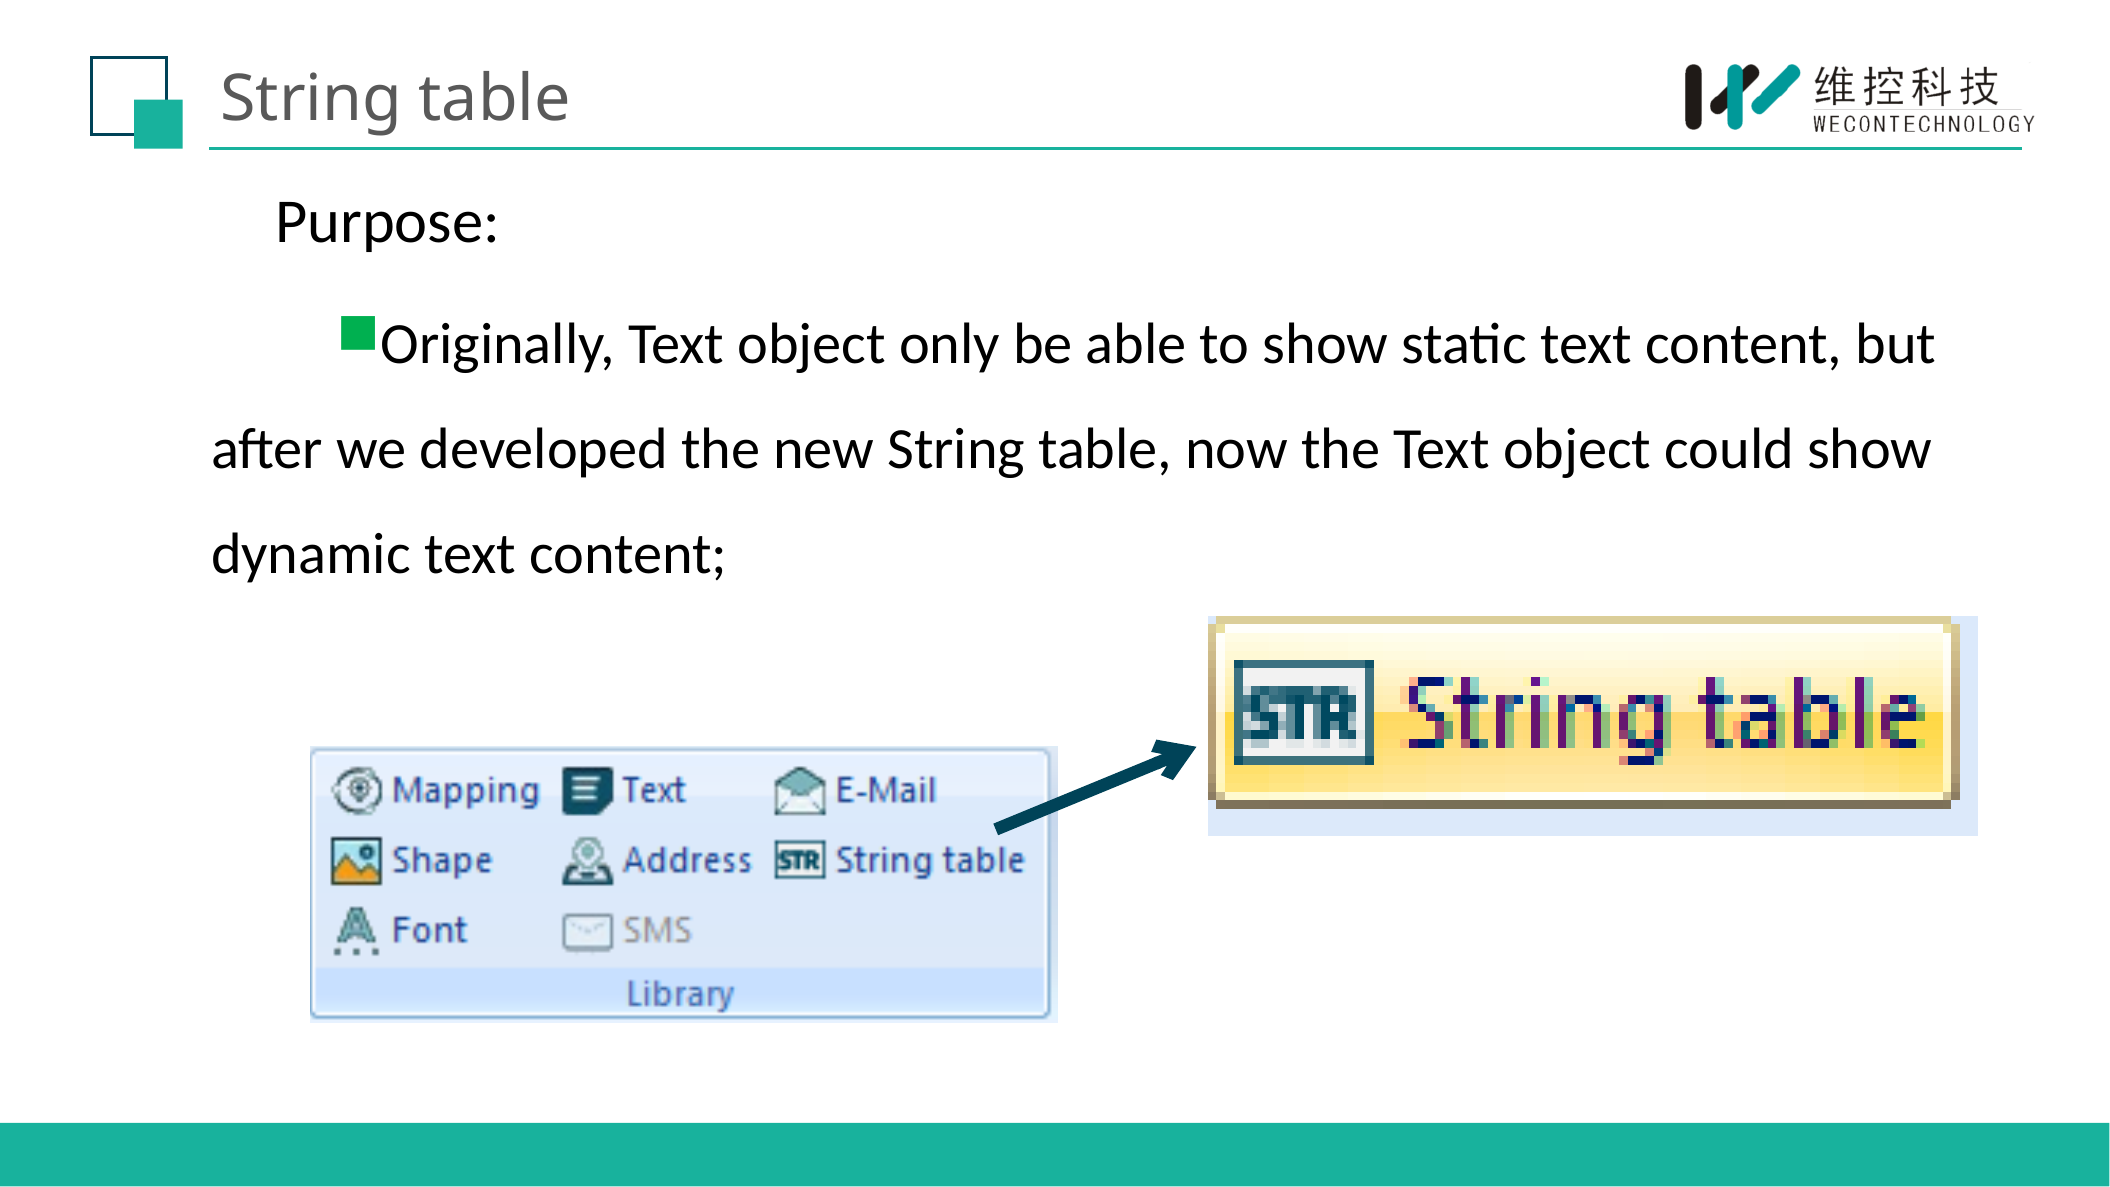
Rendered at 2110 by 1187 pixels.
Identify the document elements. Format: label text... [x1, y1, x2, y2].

text_box Originally, Text object only be able to show static text content, but after we developed the new String table, now the Text object could show dynamic text content; [147, 262, 1997, 700]
picture [1685, 61, 2044, 132]
picture [310, 746, 1058, 1023]
picture [1208, 616, 1987, 836]
text_box Purpose: [147, 179, 628, 256]
title String table [209, 61, 1570, 138]
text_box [995, 746, 1197, 830]
